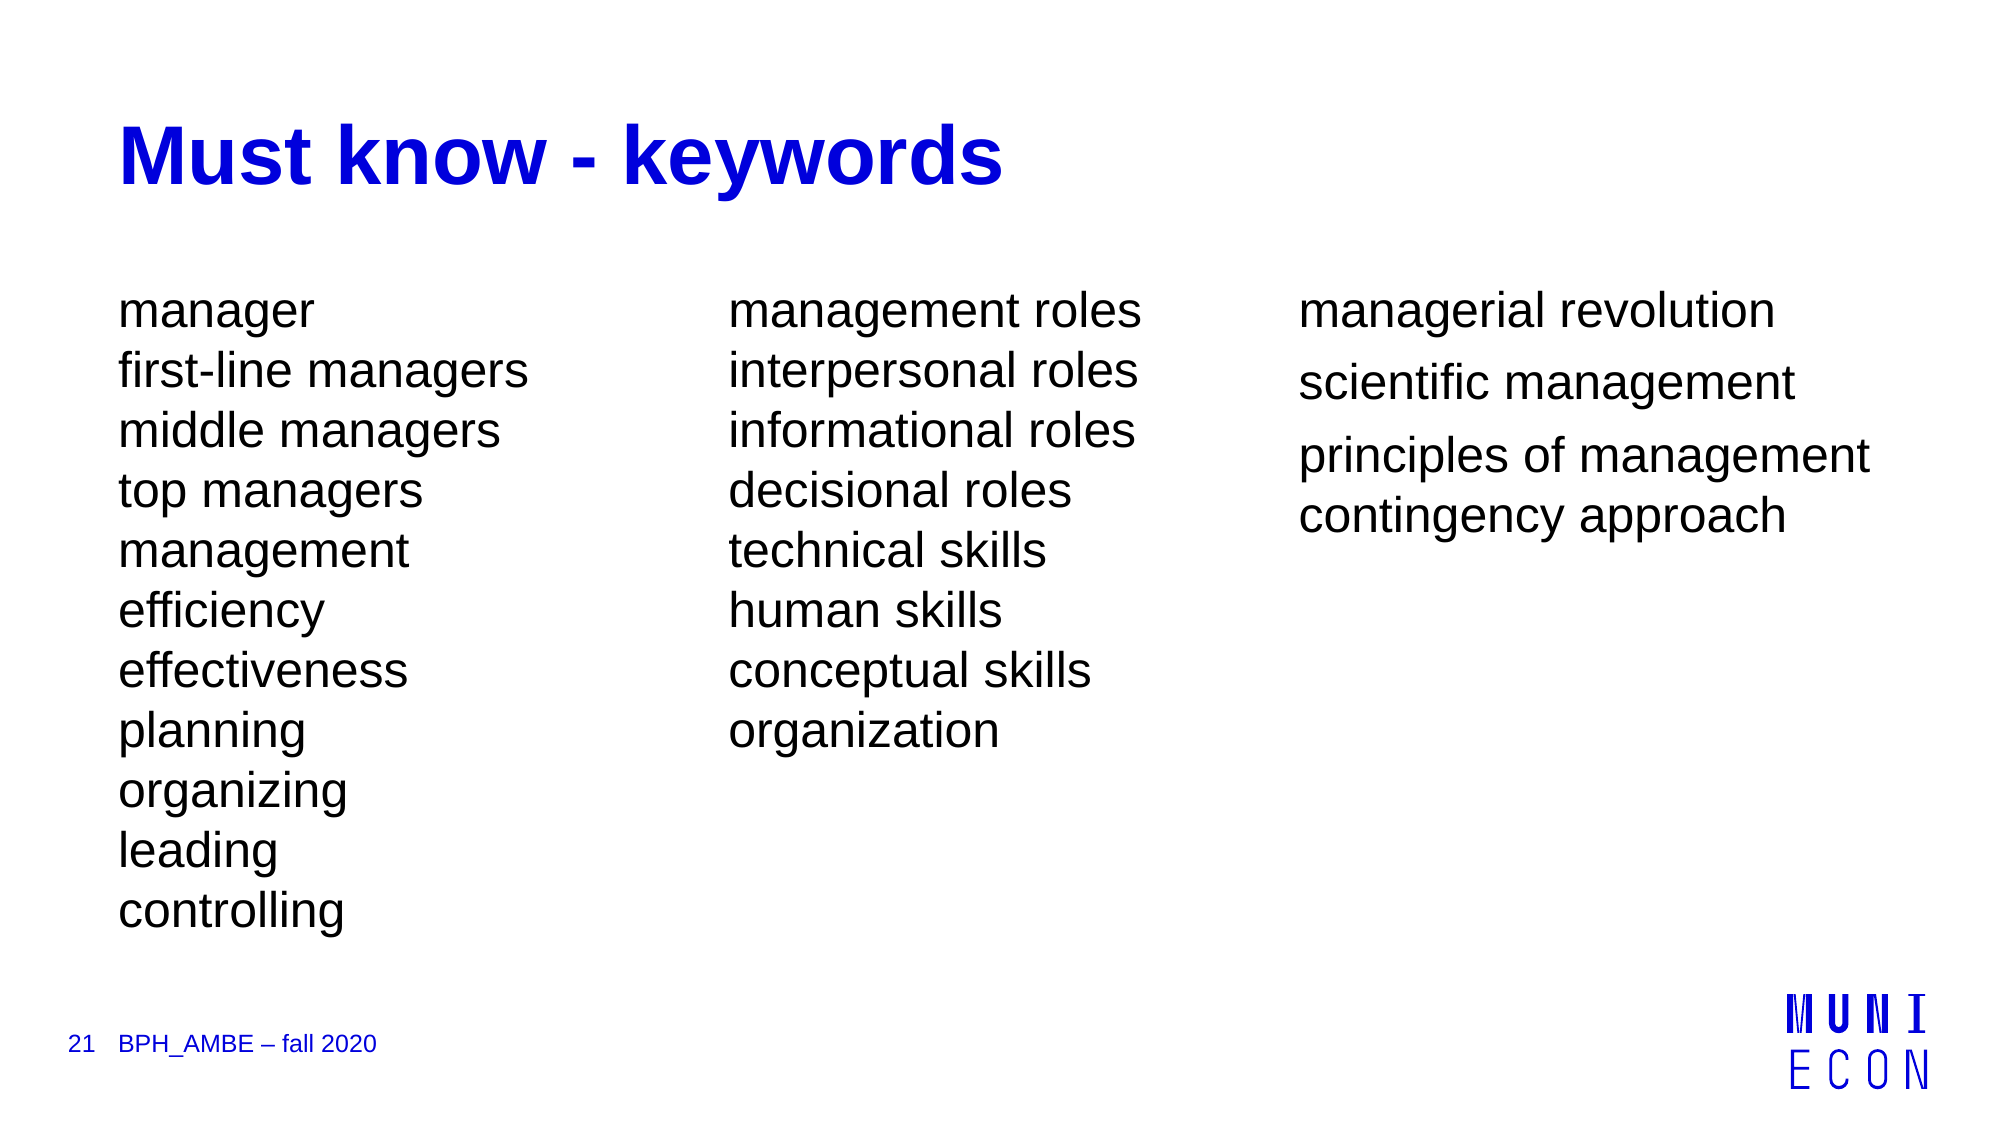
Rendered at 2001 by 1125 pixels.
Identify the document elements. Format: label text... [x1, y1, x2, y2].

list managerial revolution scientific management principles of management contingency approach [1298, 277, 1882, 644]
list manager first-line managers middle managers top managers management efficiency effectiveness planning organizing leading controlling [118, 277, 662, 644]
footer BPH_AMBE – fall 2020 [118, 1021, 1418, 1063]
title Must know - keywords [118, 118, 1883, 193]
slide_number 21 [67, 1021, 110, 1063]
list management roles interpersonal roles informational roles decisional roles technical skills human skills conceptual skills organization [728, 277, 1272, 644]
